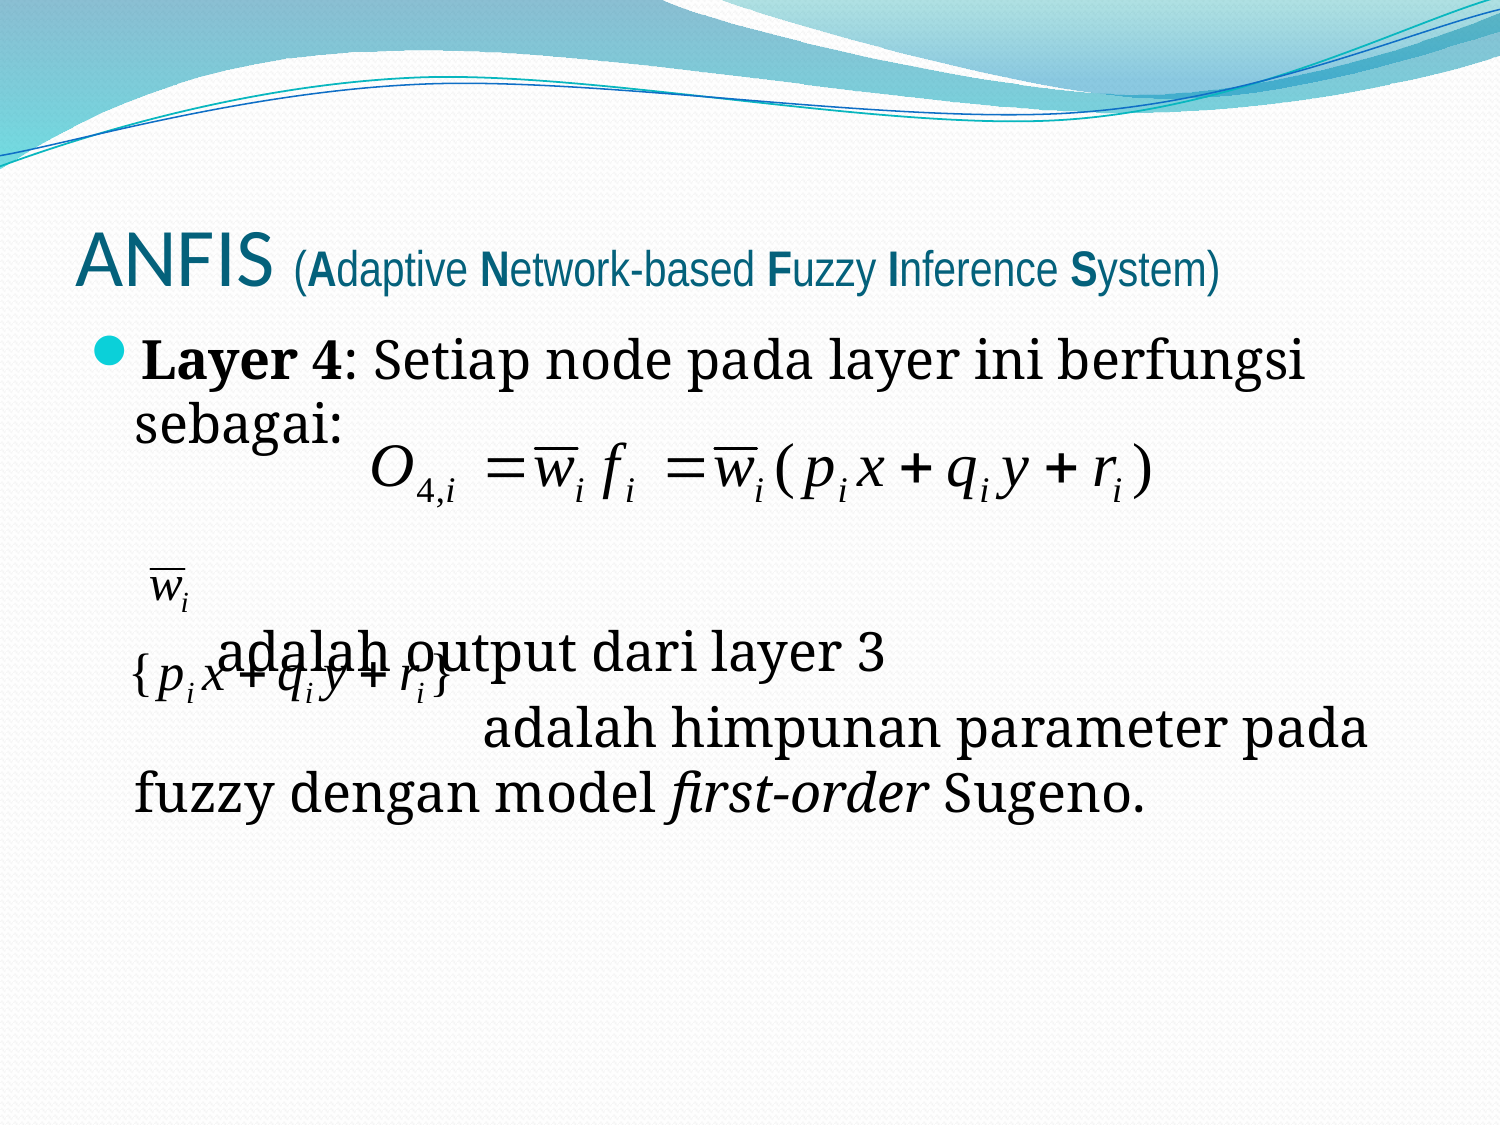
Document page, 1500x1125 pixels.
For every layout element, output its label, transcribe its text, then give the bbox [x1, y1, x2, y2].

text_box [74, 544, 1425, 1006]
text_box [140, 549, 201, 626]
title ANFIS (Adaptive Network-based Fuzzy Inference System) [74, 115, 1426, 304]
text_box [124, 637, 463, 717]
text_box [74, 262, 1425, 542]
list Layer 4: Setiap node pada layer ini berfungsi sebagai: adalah output dari layer 3 adalah himpunan parameter pada fuzzy dengan model first-order Sugeno. [74, 544, 1426, 1038]
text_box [362, 424, 1163, 524]
